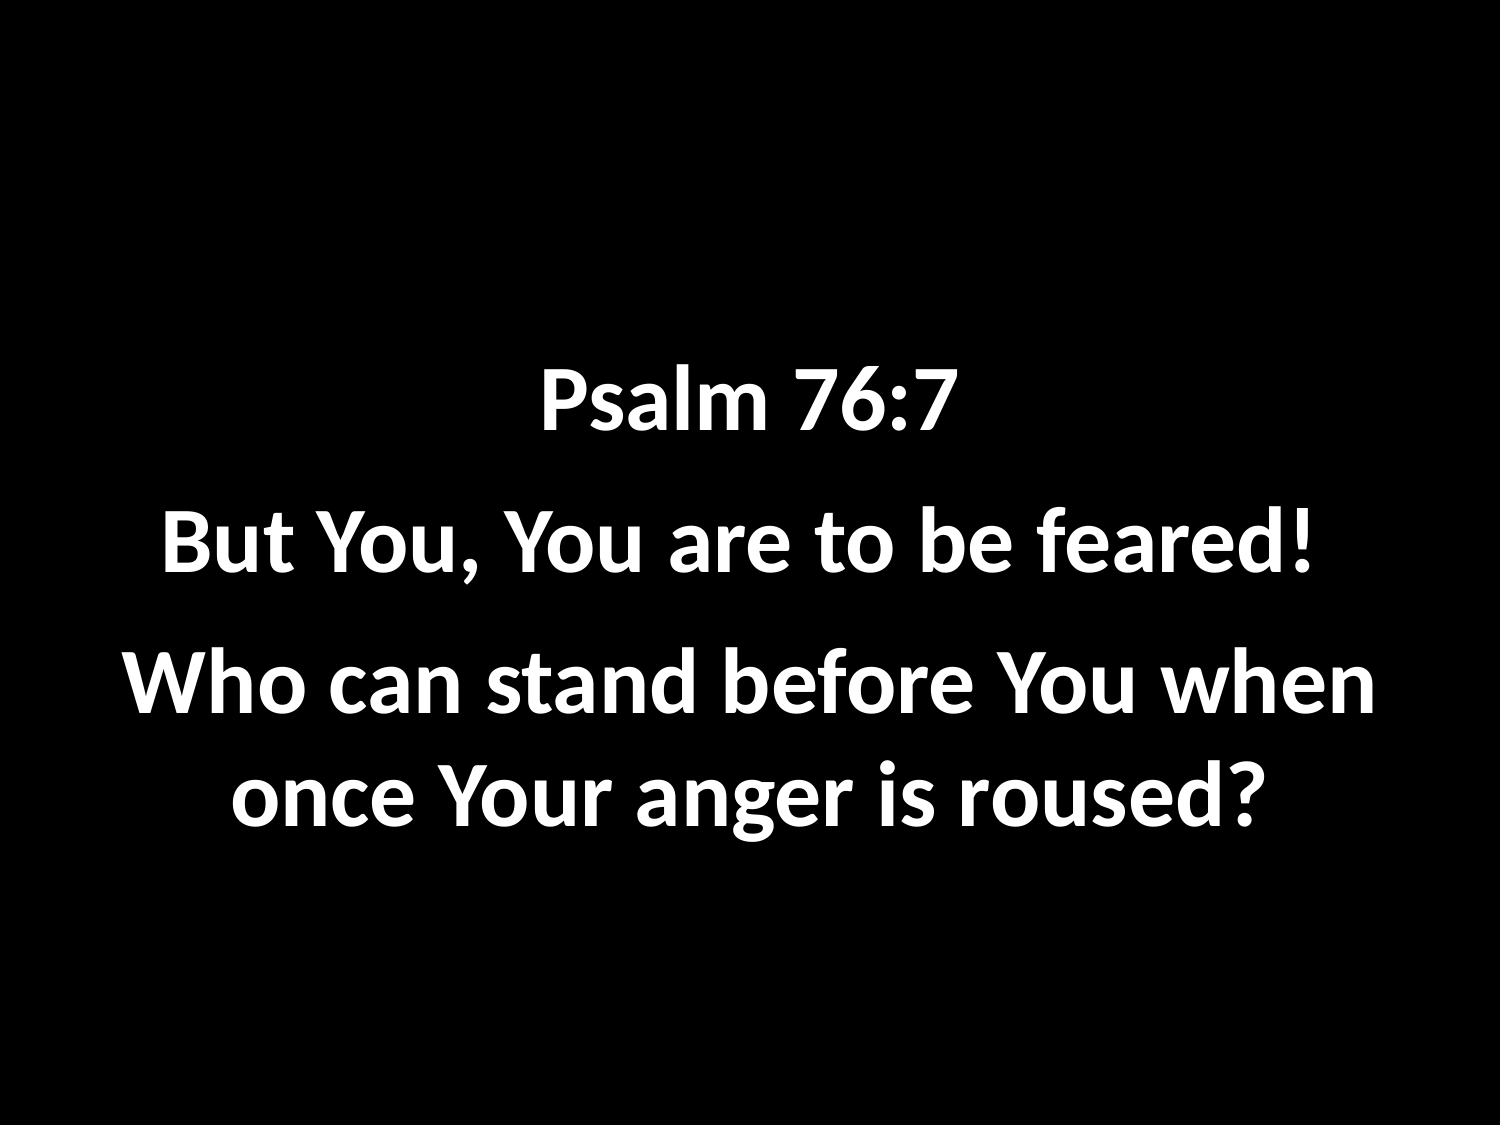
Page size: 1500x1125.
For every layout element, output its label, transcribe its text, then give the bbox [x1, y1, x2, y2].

text_box Psalm 76:7 But You, You are to be feared! Who can stand before You when once Your anger is roused? [18, 0, 1482, 1125]
